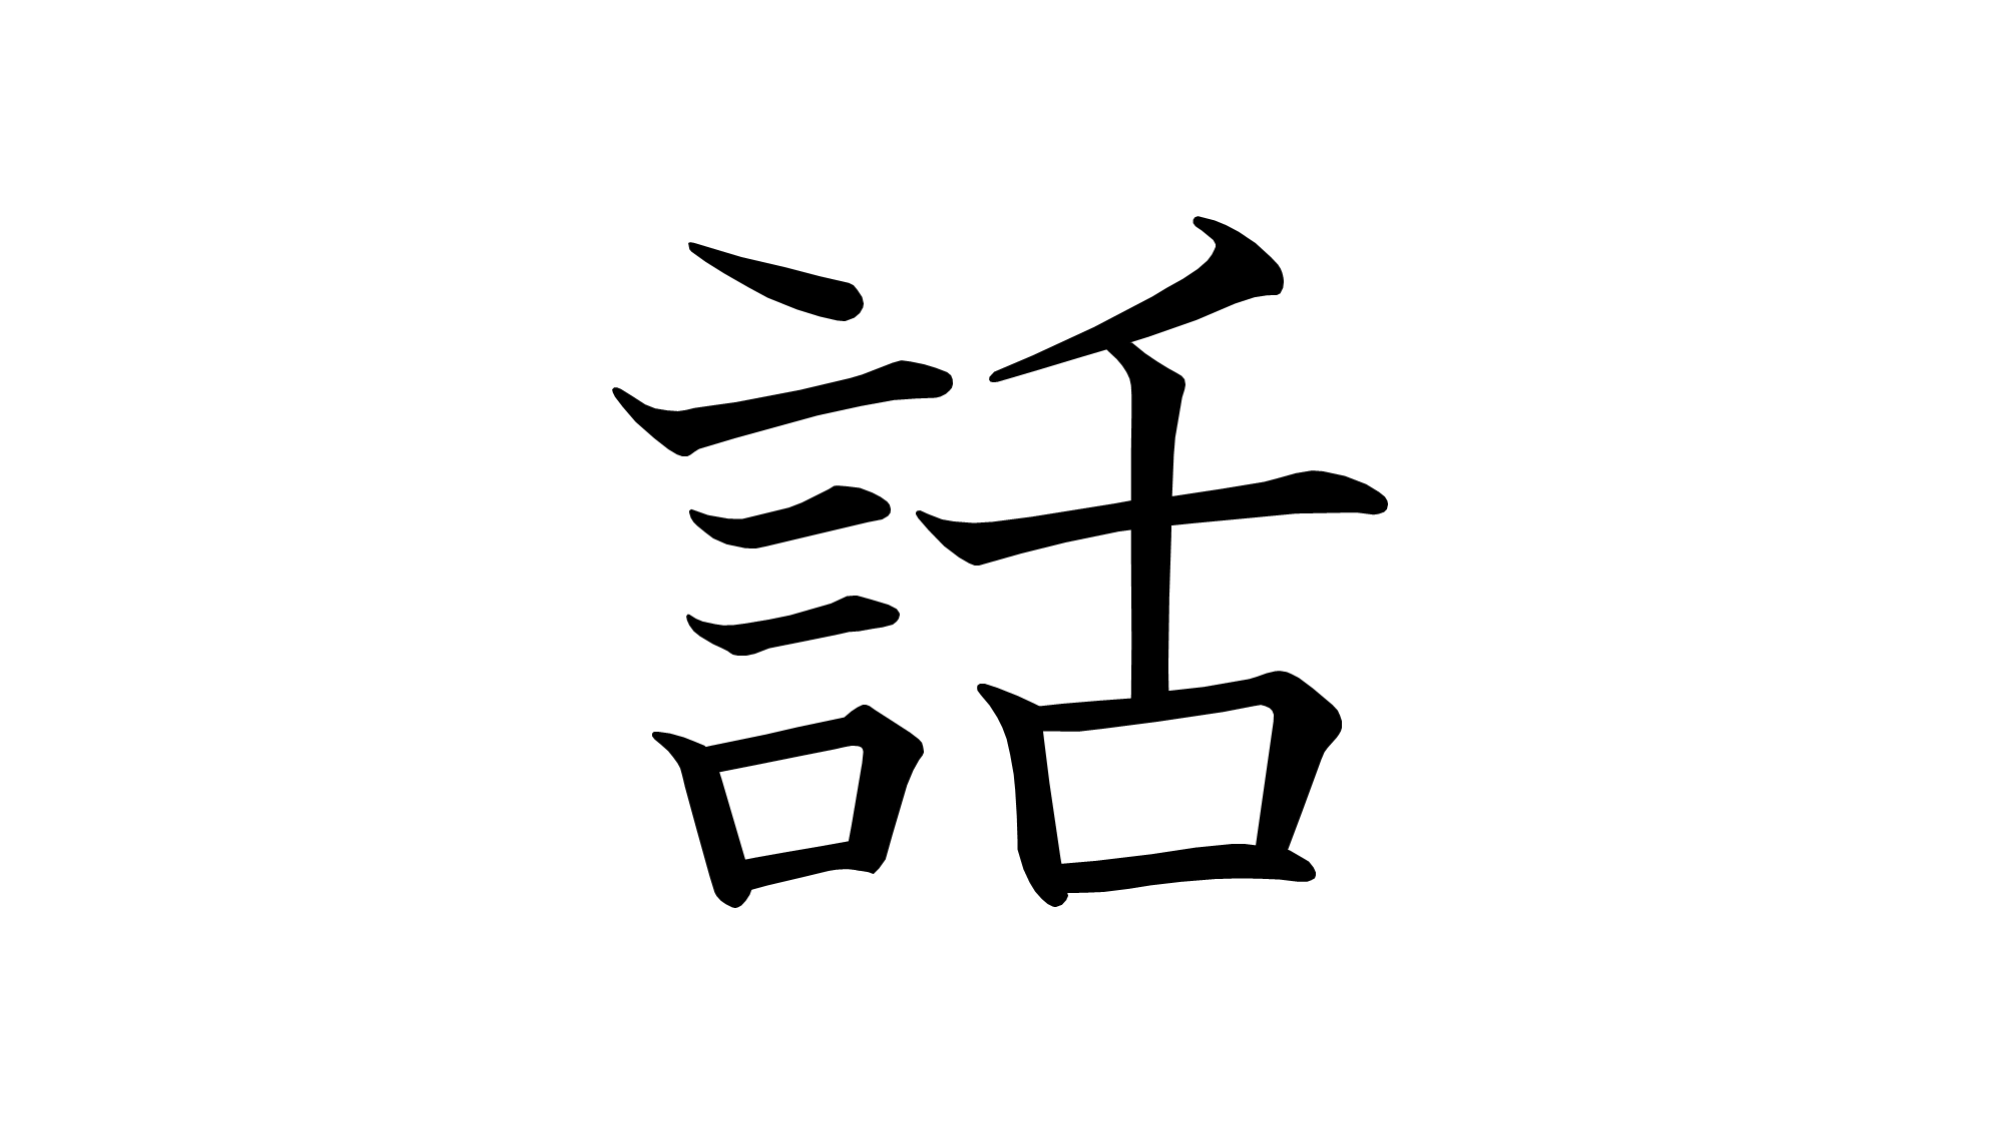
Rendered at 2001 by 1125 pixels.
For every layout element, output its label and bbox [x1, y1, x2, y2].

picture [612, 216, 1388, 908]
